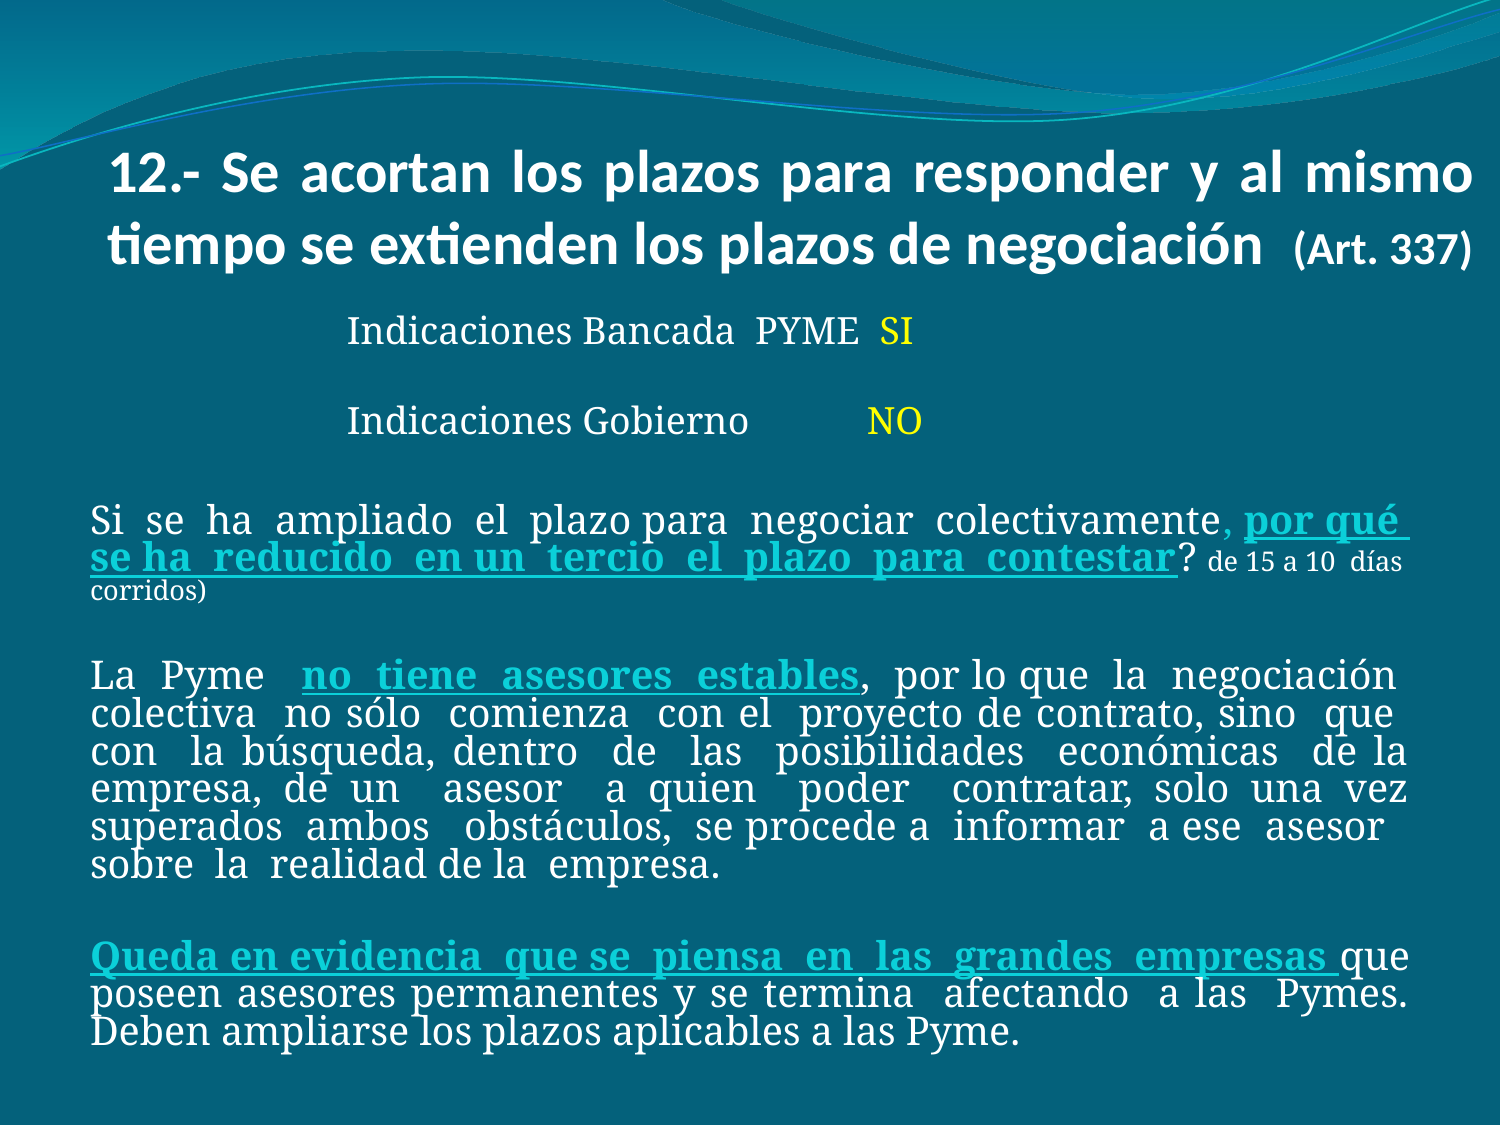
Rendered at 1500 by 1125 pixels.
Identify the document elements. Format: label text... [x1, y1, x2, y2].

text_box Indicaciones Bancada PYME SI Indicaciones Gobierno NO [332, 299, 938, 495]
title 12.- Se acortan los plazos para responder y al mismo tiempo se extienden los plazos de negociación (Art. 337) [107, 119, 1476, 277]
list Si se ha ampliado el plazo para negociar colectivamente, por qué se ha reducido en un tercio el plazo para contestar? de 15 a 10 días corridos) La Pyme no tiene asesores estables, por lo que la negociación colectiva no sólo comienza con el proyecto de contrato, sino que con la búsqueda, dentro de las posibilidades económicas de la empresa, de un asesor a quien poder contratar, solo una vez superados ambos obstáculos, se procede a informar a ese asesor sobre la realidad de la empresa. Queda en evidencia que se piensa en las grandes empresas que poseen asesores permanentes y se termina afectando a las Pymes. Deben ampliarse los plazos aplicables a las Pyme. [75, 496, 1425, 1063]
